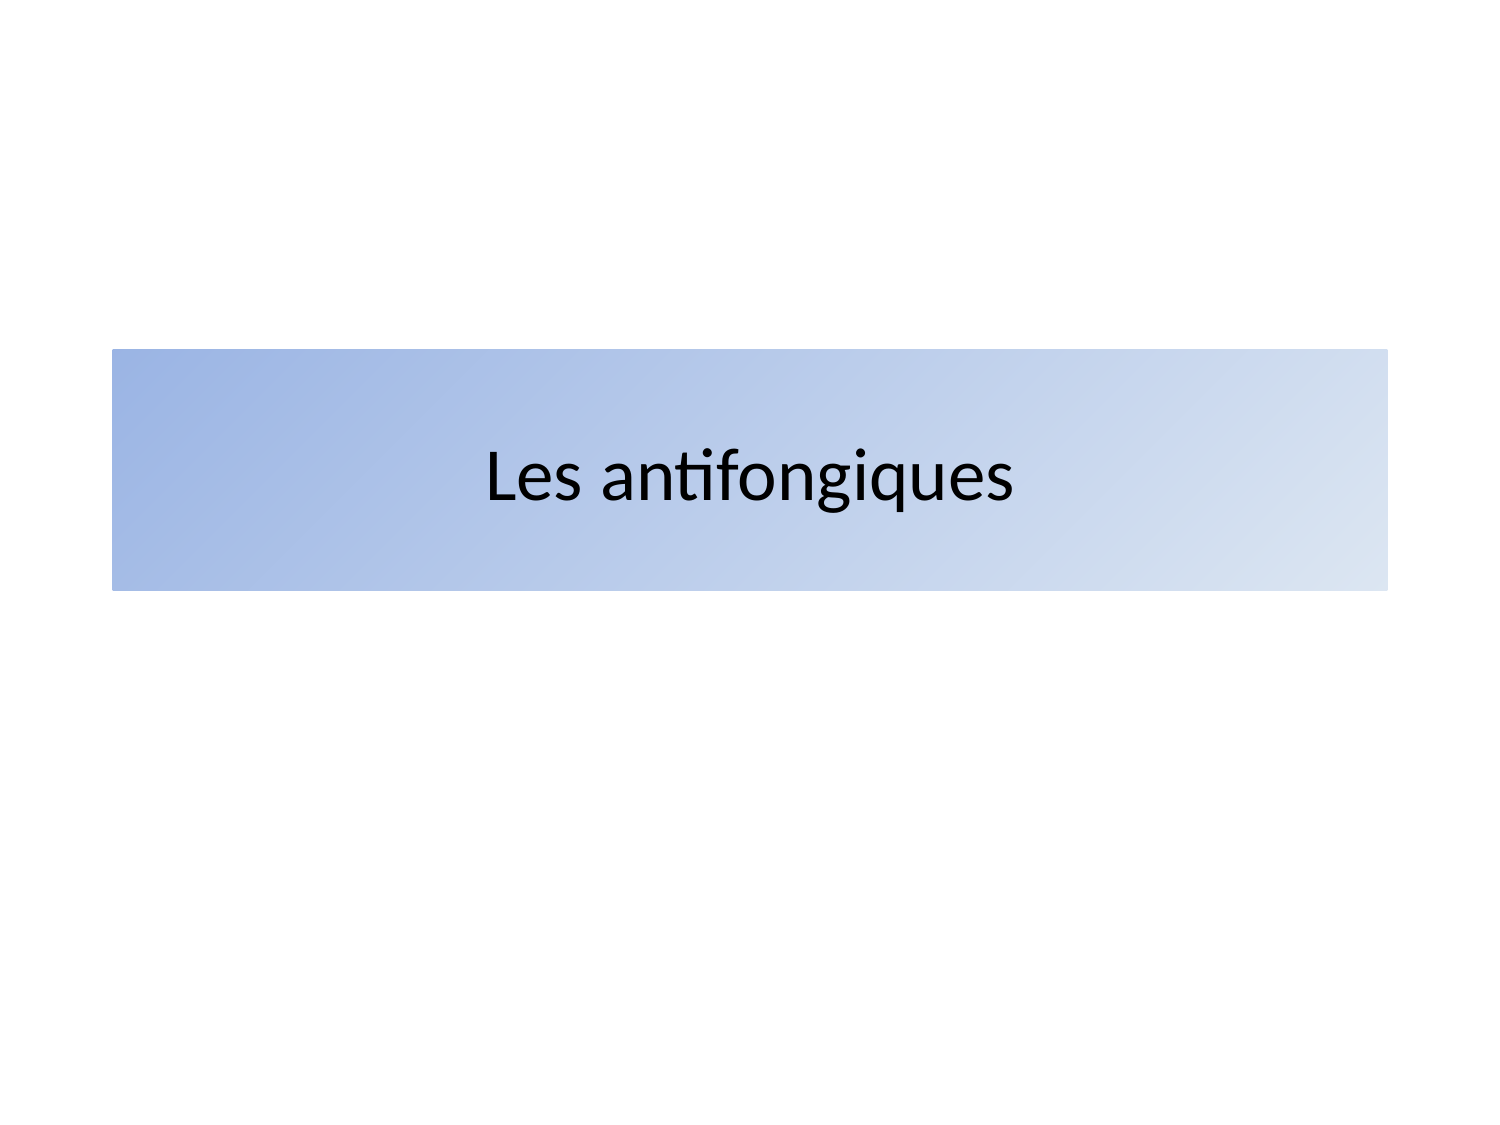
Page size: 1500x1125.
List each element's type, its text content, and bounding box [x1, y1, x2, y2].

title Les antifongiques [112, 349, 1388, 591]
